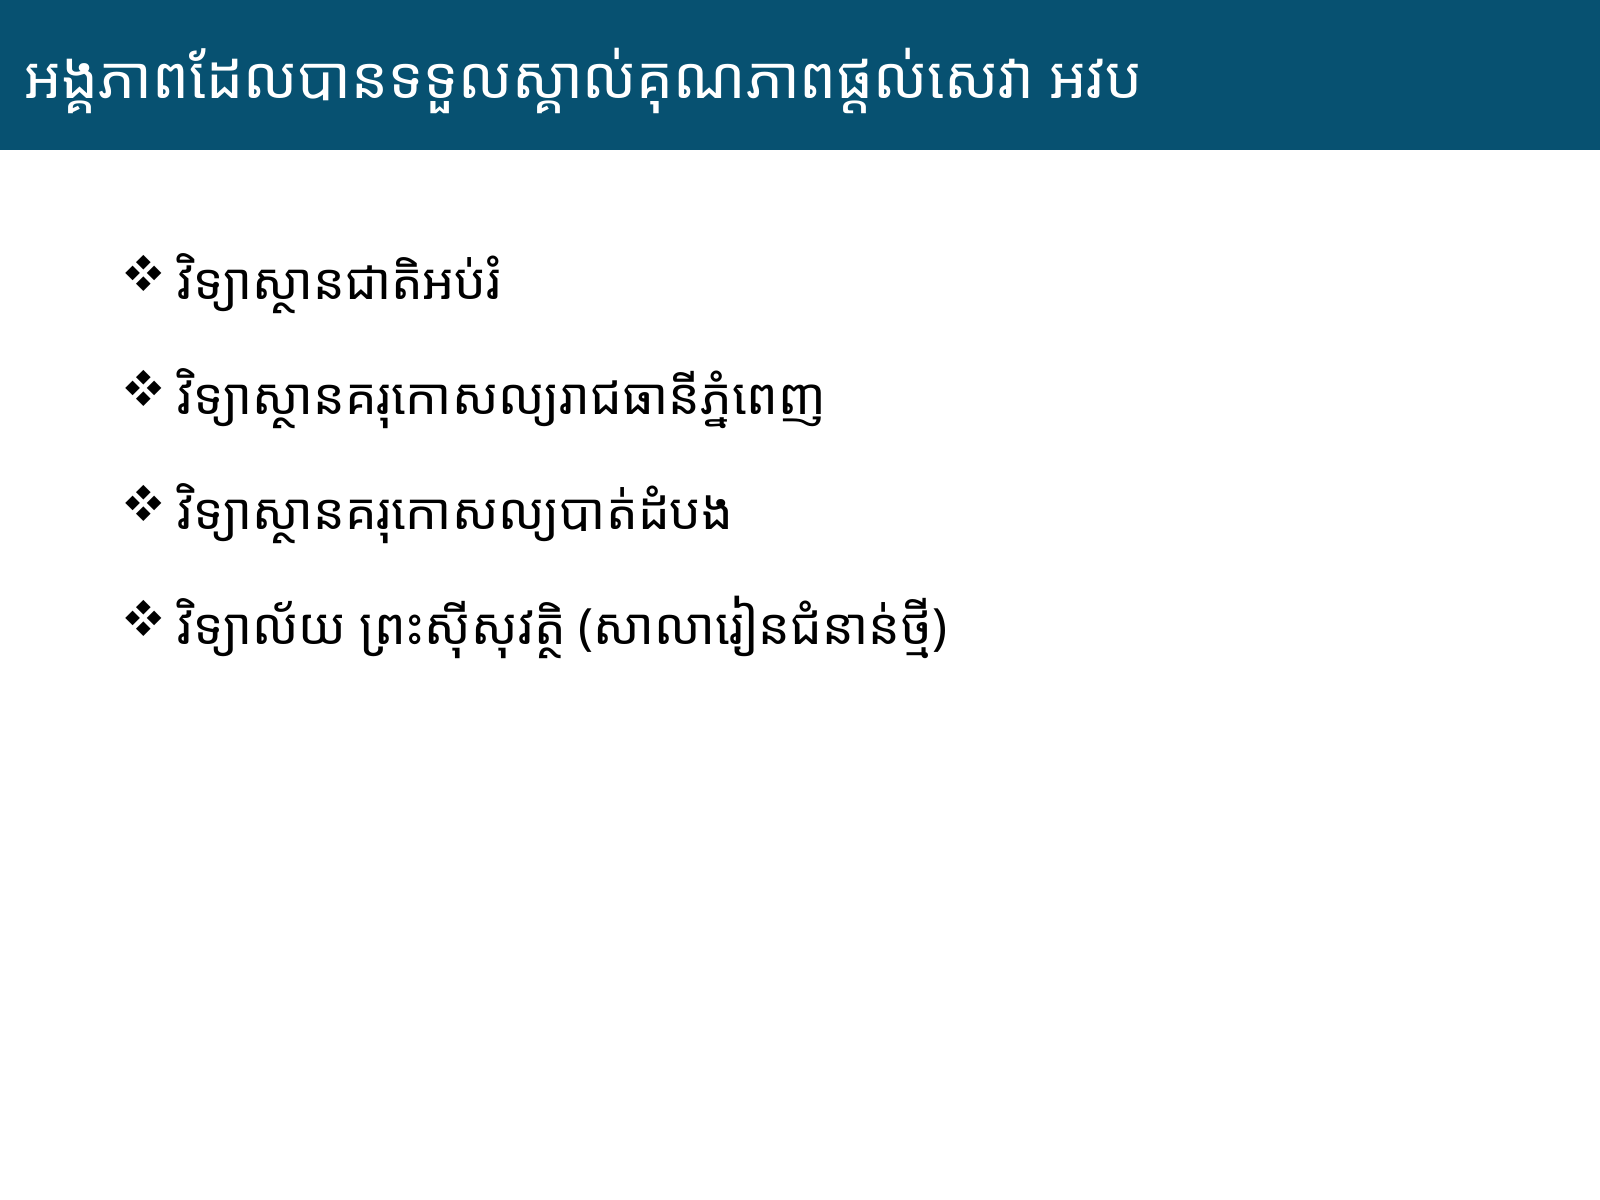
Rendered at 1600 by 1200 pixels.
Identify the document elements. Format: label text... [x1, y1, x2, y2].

text_box អង្គភាពដែលបានទទួលស្គាល់គុណភាពផ្ដល់សេវា អវប [24, 39, 1600, 110]
text_box [0, 0, 1600, 152]
text_box វិទ្យាស្ថានជាតិអប់រំ វិទ្យាស្ថានគរុកោសល្យរាជធានីភ្នំពេញ វិទ្យាស្ថានគរុកោសល្យបាត់ដំបង វិទ្យាល័យ ព្រះស៊ីសុវត្ថិ (សាលារៀនជំនាន់ថ្មី) [106, 212, 1544, 663]
